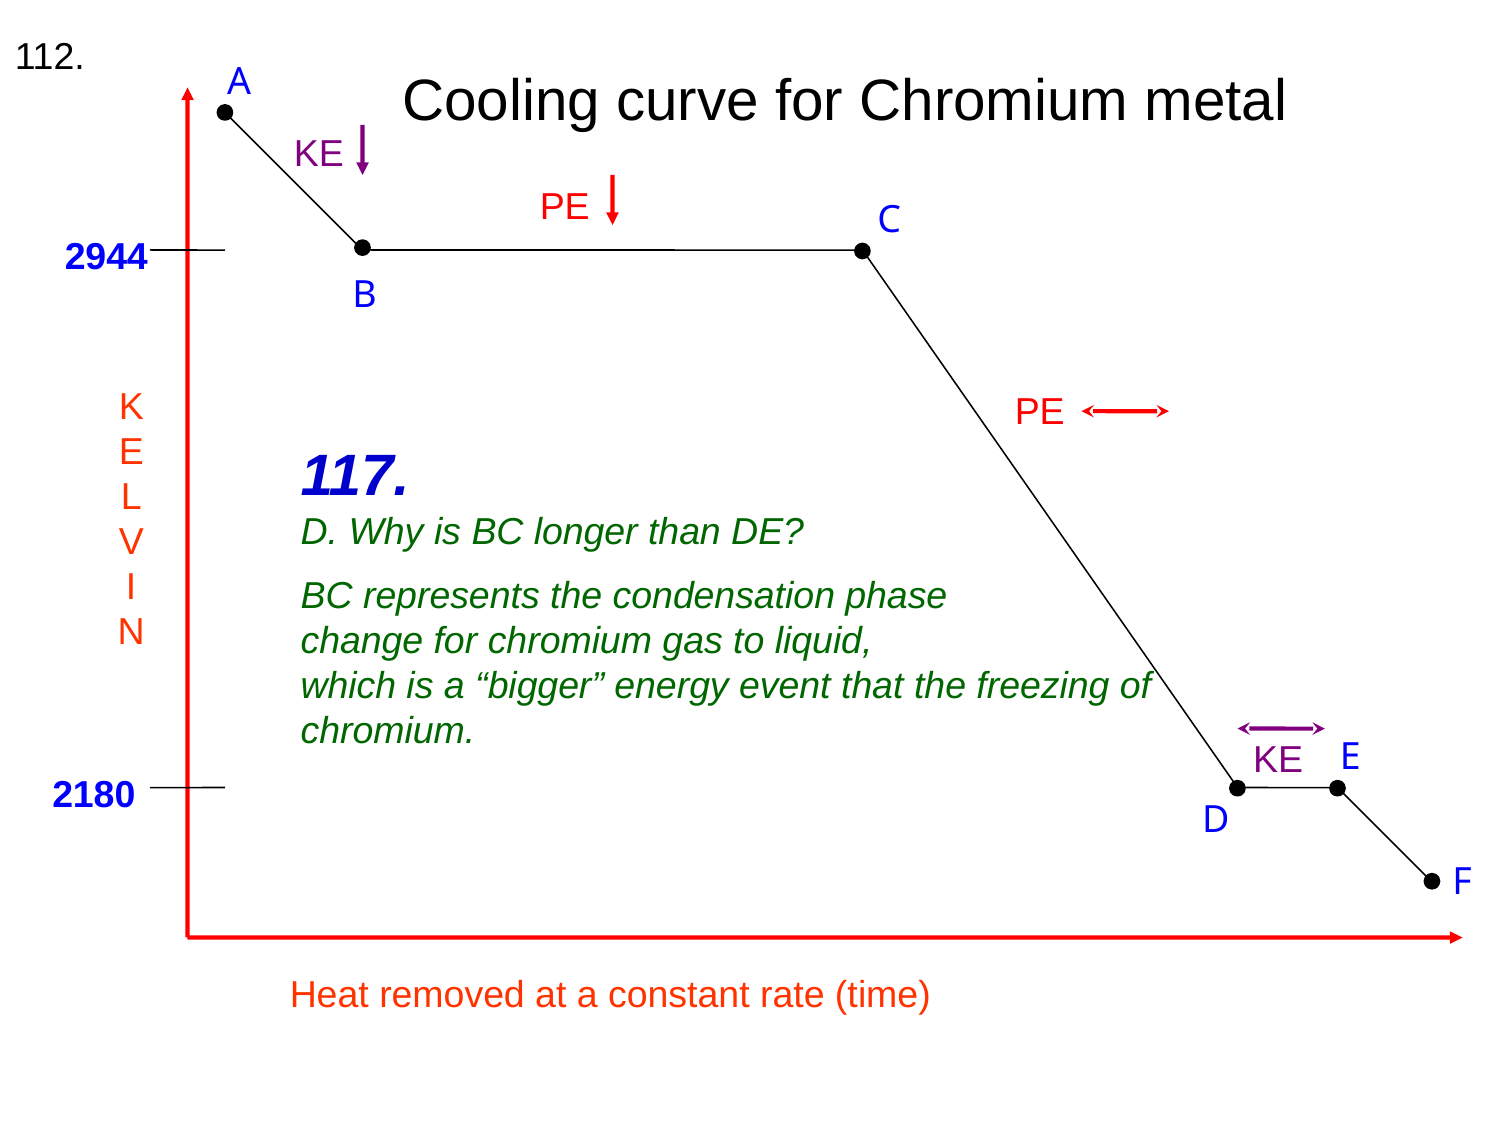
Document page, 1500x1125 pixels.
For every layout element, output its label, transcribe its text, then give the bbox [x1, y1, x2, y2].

text_box [356, 124, 369, 175]
text_box D [1187, 787, 1275, 848]
text_box E [1324, 724, 1388, 785]
text_box [1312, 722, 1325, 735]
text_box 112. [0, 24, 125, 85]
text_box [216, 104, 234, 121]
text_box 2944 [50, 224, 175, 285]
text_box [1081, 404, 1094, 418]
text_box [1423, 872, 1441, 890]
text_box K E L V I N [99, 374, 163, 660]
text_box 2180 [37, 762, 188, 823]
text_box A [212, 49, 275, 110]
text_box PE [524, 174, 675, 235]
text_box [1229, 779, 1246, 797]
text_box [854, 242, 871, 260]
text_box KE [1238, 727, 1326, 787]
text_box [354, 239, 371, 256]
text_box KE [279, 121, 367, 181]
text_box C [862, 204, 938, 248]
text_box Cooling curve for Chromium metal [387, 54, 1313, 204]
text_box [181, 87, 194, 250]
text_box F [1437, 849, 1500, 910]
text_box [1237, 722, 1250, 735]
text_box B [337, 262, 388, 323]
text_box [187, 931, 1463, 944]
text_box [1156, 404, 1169, 418]
text_box [1329, 779, 1346, 797]
text_box 117. D. Why is BC longer than DE? BC represents the condensation phase change for chromium gas to liquid, which is a “bigger” energy event that the freezing of chromium. [285, 429, 1168, 759]
text_box [606, 174, 619, 225]
text_box Heat removed at a constant rate (time) [274, 962, 1263, 1023]
text_box PE [999, 379, 1188, 440]
